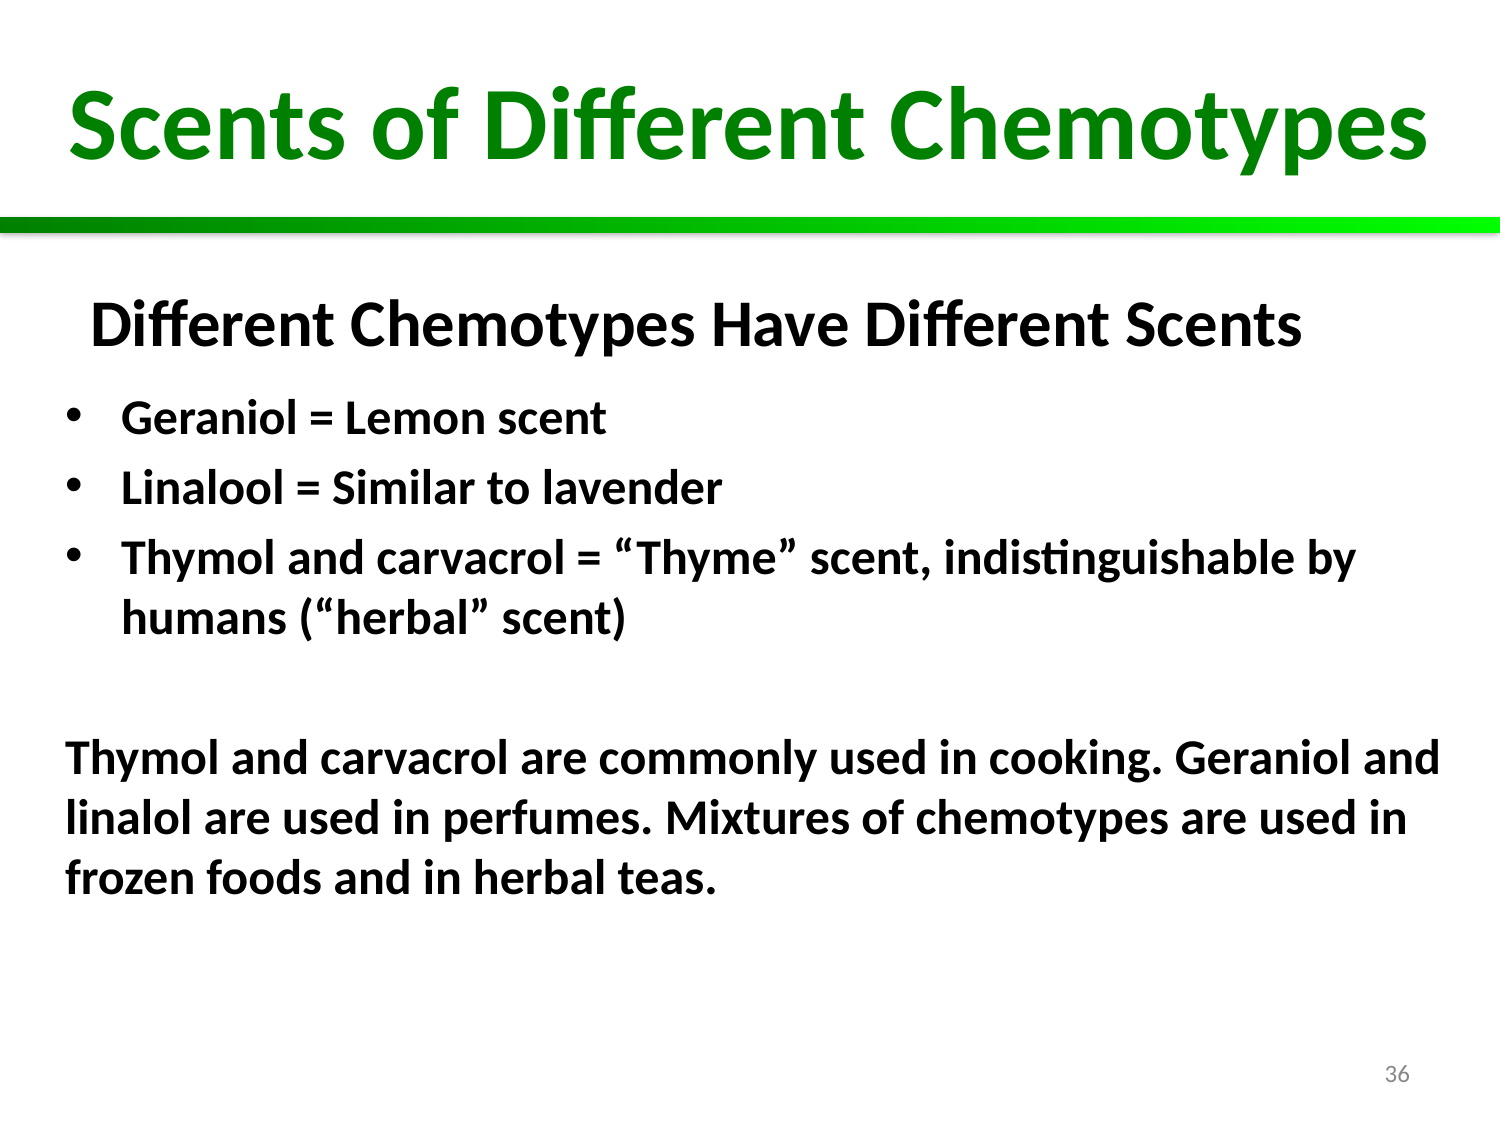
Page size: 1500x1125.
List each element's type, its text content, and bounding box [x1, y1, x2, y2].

list Geraniol = Lemon scent Linalool = Similar to lavender Thymol and carvacrol = “Thyme” scent, indistinguishable by humans (“herbal” scent) Thymol and carvacrol are commonly used in cooking. Geraniol and linalol are used in perfumes. Mixtures of chemotypes are used in frozen foods and in herbal teas. [50, 376, 1463, 1025]
title Scents of Different Chemotypes [0, 24, 1500, 212]
slide_number 36 [1074, 1042, 1425, 1103]
list Different Chemotypes Have Different Scents [75, 262, 1363, 368]
text_box [0, 217, 1500, 233]
